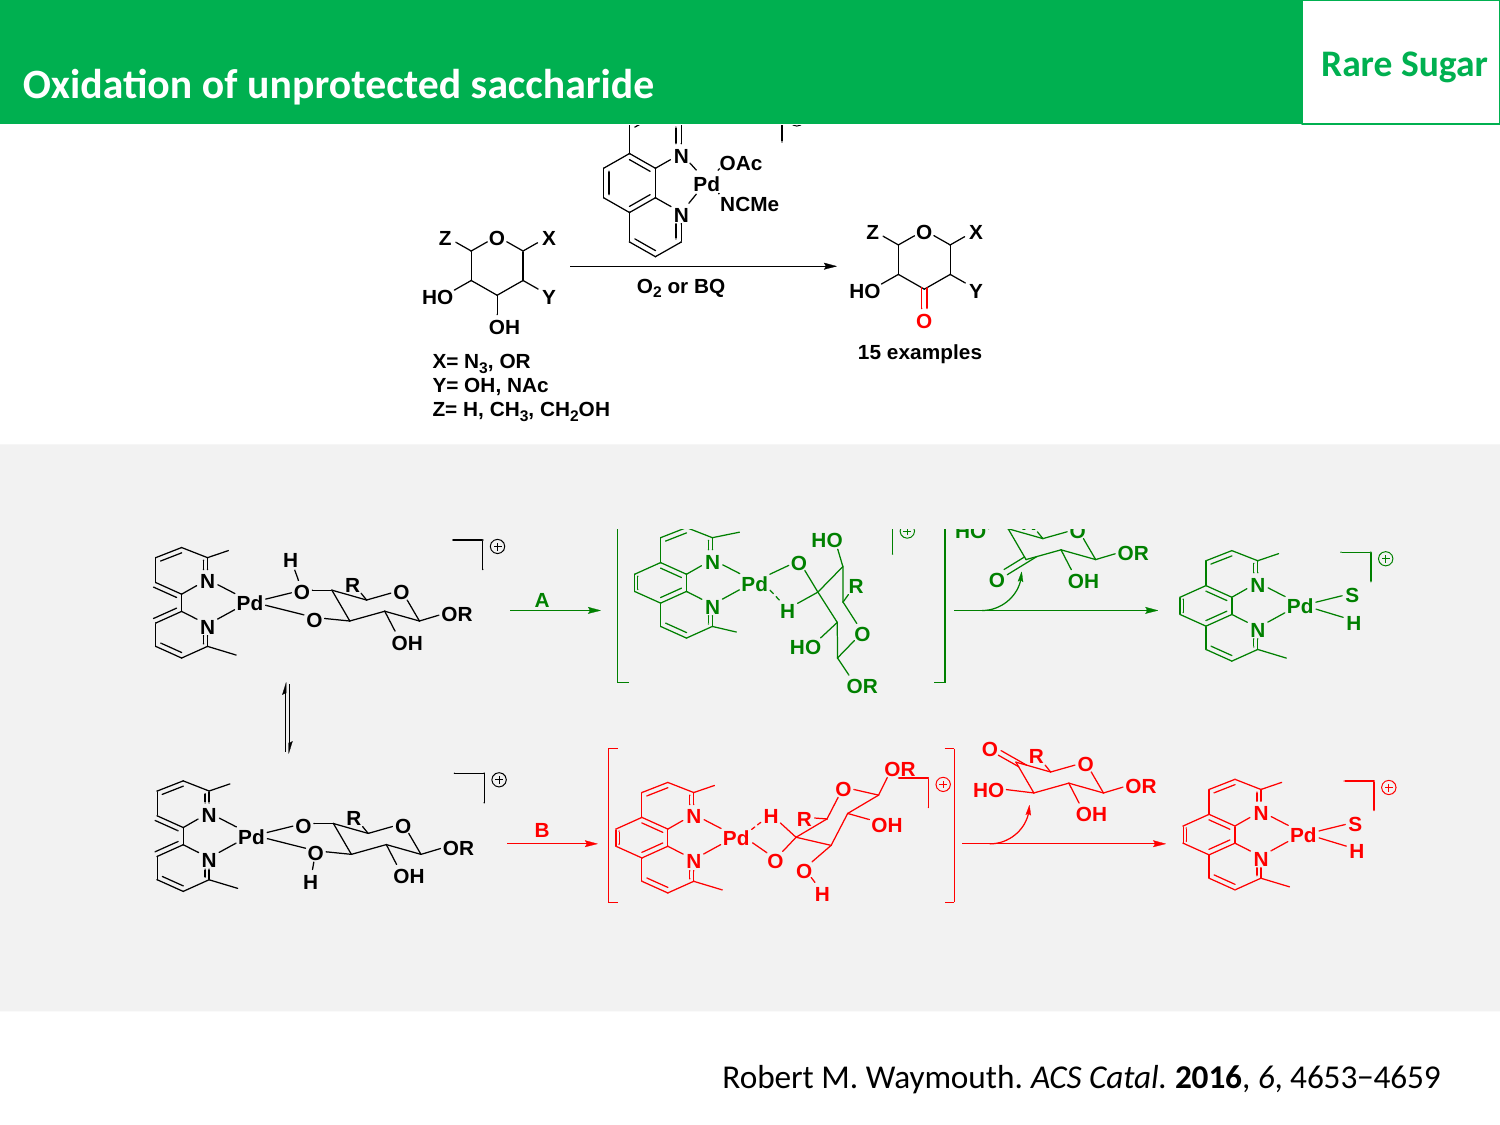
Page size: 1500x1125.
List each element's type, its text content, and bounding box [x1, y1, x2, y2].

text_box Oxidation of unprotected saccharide [8, 49, 670, 115]
text_box [0, 0, 1299, 127]
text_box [153, 532, 1402, 938]
text_box Rare Sugar [1306, 31, 1500, 92]
text_box [0, 441, 1500, 1014]
text_box [1299, 0, 1500, 127]
text_box Robert M. Waymouth. ACS Catal. 2016, 6, 4653−4659 [707, 1047, 1456, 1103]
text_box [419, 128, 987, 448]
